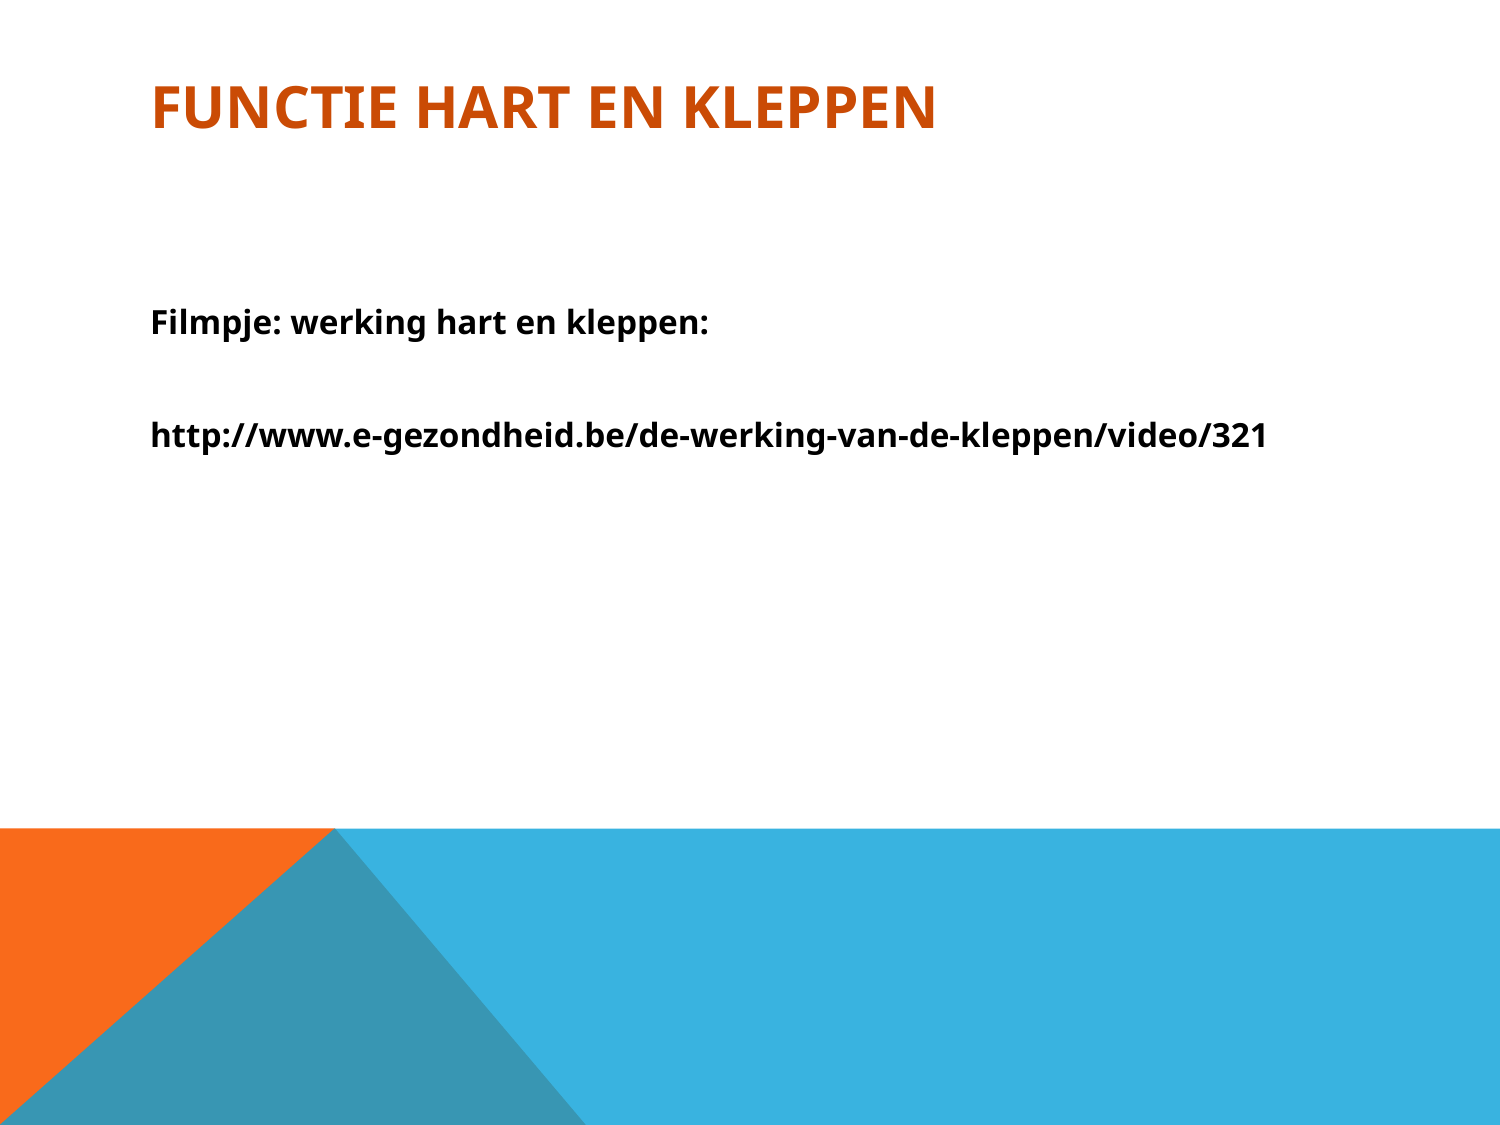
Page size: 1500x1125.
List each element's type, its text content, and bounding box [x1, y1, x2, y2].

title Functie hart en kleppen [135, 60, 1369, 150]
list Filmpje: werking hart en kleppen: http://www.e-gezondheid.be/de-werking-van-de-kleppen/video/321 [135, 180, 1369, 768]
